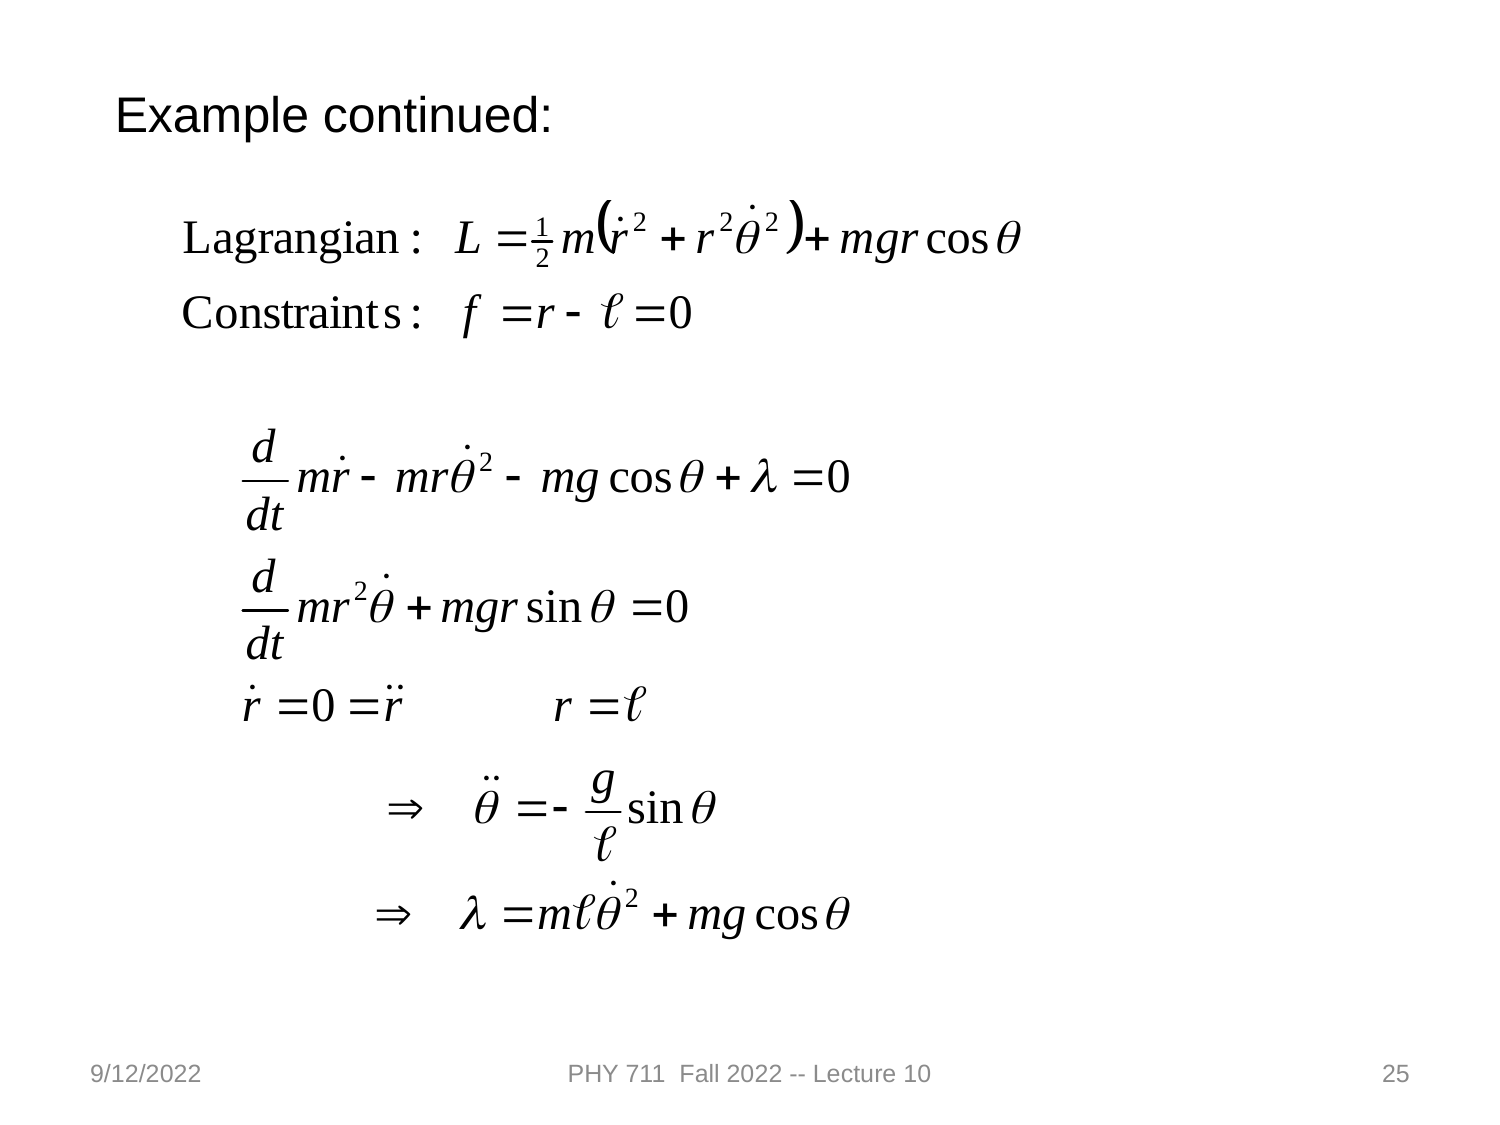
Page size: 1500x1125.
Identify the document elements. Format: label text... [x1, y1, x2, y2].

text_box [174, 199, 1034, 421]
footer PHY 711 Fall 2022 -- Lecture 10 [512, 1042, 988, 1103]
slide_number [75, 1042, 425, 1103]
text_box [234, 416, 863, 951]
slide_number 25 [1074, 1042, 1425, 1103]
text_box Example continued: [99, 74, 1175, 150]
